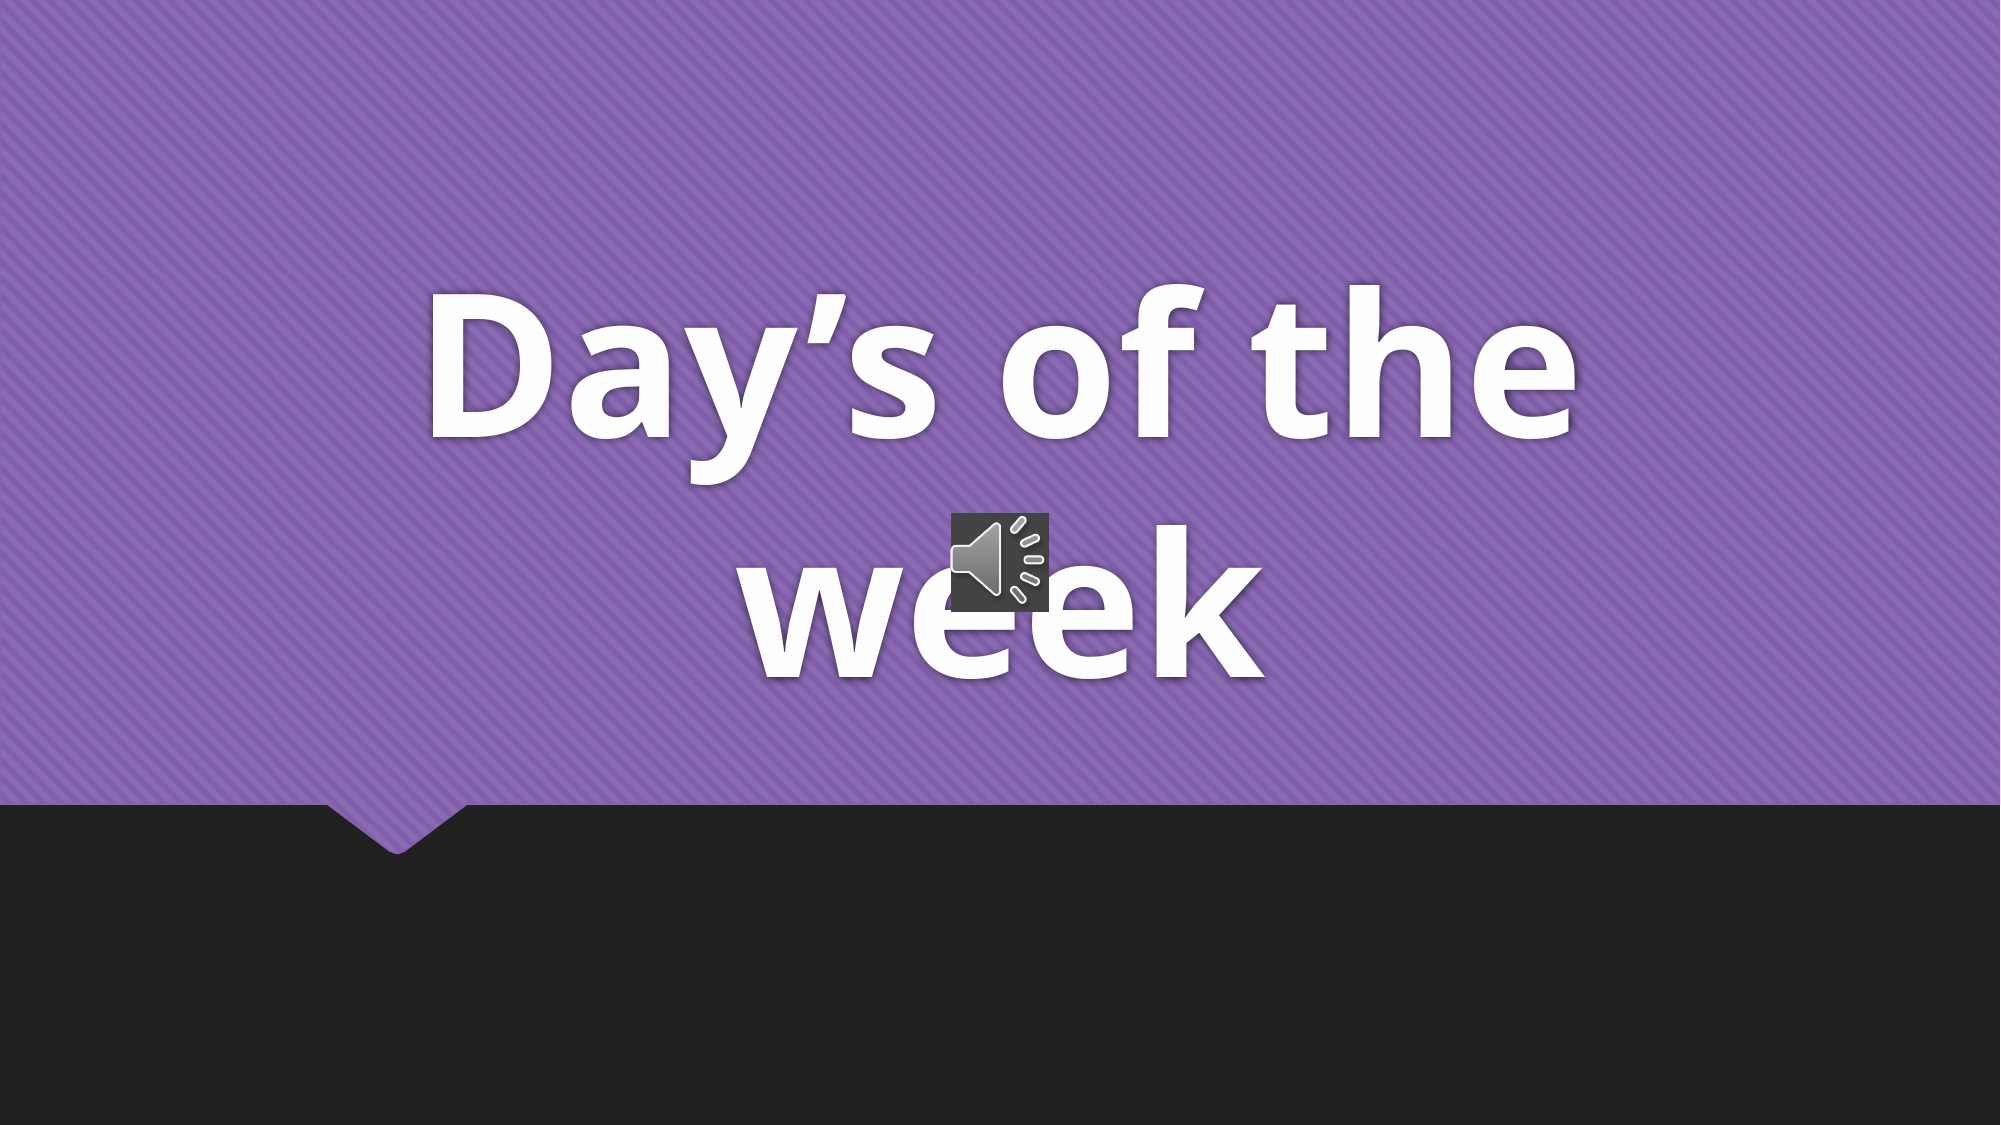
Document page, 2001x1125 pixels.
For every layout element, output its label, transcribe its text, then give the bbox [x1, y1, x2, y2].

picture [949, 512, 1051, 613]
title Day’s of the week [132, 237, 1868, 726]
